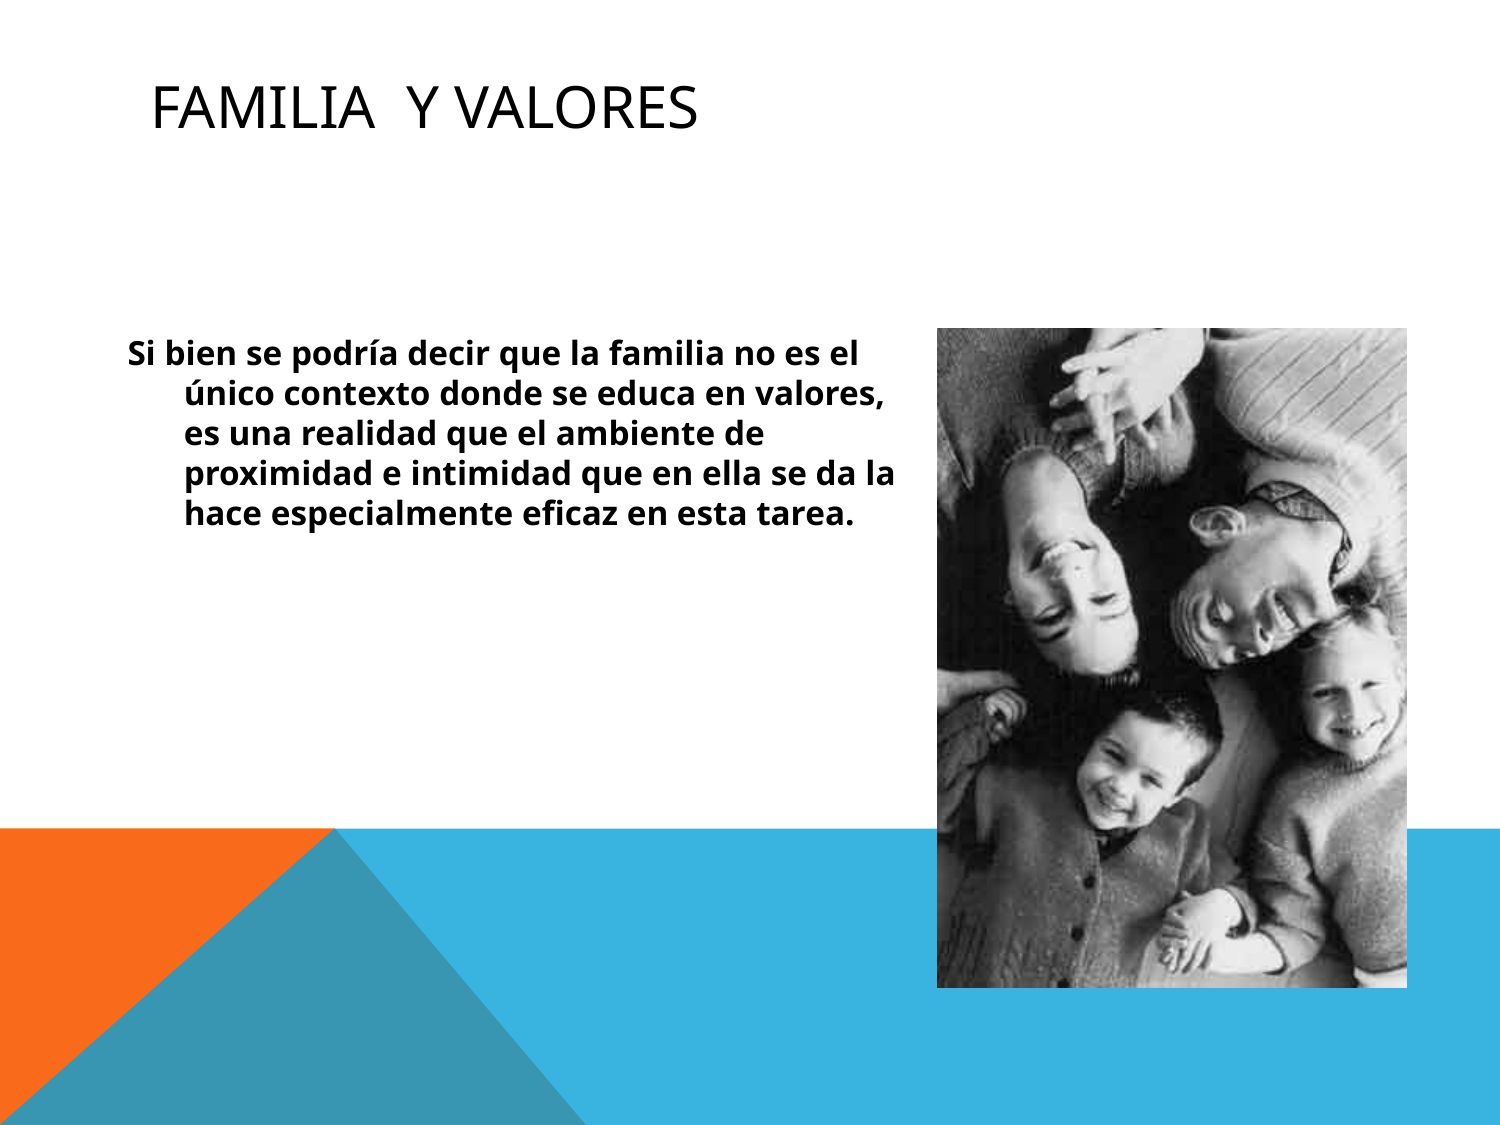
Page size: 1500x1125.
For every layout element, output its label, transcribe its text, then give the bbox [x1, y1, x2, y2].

title FAMILIA Y VALORES [135, 60, 1369, 150]
picture [937, 327, 1407, 988]
list Si bien se podría decir que la familia no es el único contexto donde se educa en valores, es una realidad que el ambiente de proximidad e intimidad que en ella se da la hace especialmente eficaz en esta tarea. [112, 324, 938, 1000]
